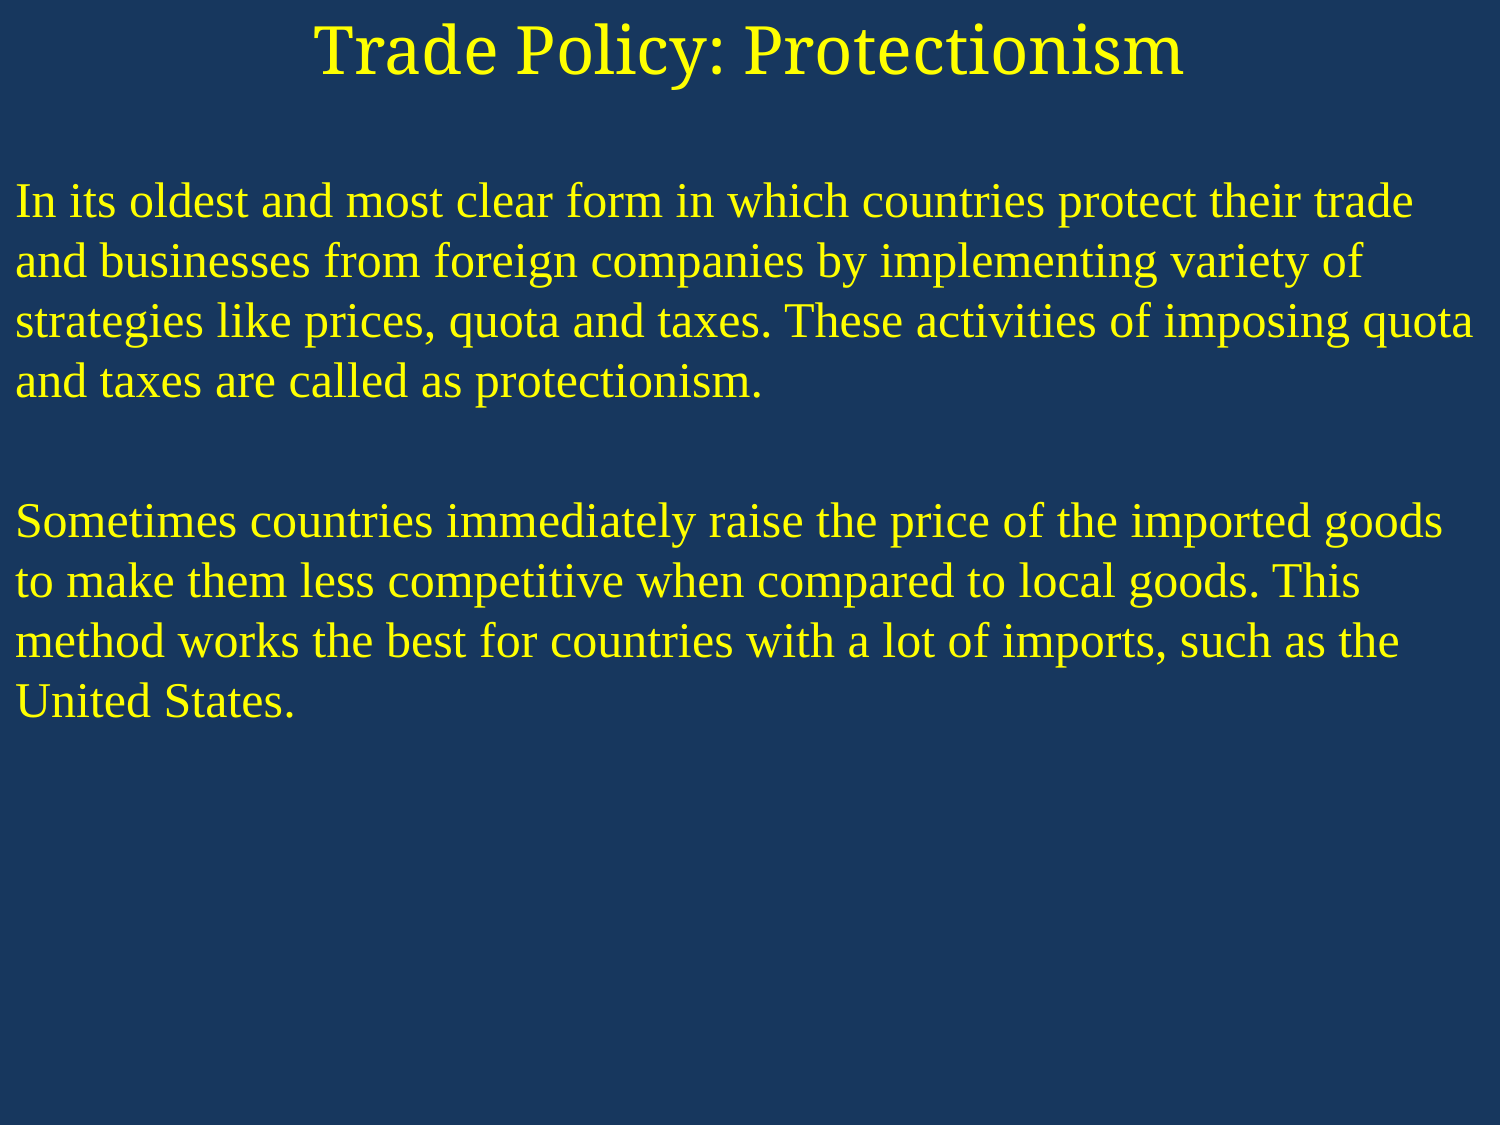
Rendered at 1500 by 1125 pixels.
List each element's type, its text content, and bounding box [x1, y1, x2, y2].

subtitle Trade Policy: Protectionism In its oldest and most clear form in which countries protect their trade and businesses from foreign companies by implementing variety of strategies like prices, quota and taxes. These activities of imposing quota and taxes are called as protectionism. Sometimes countries immediately raise the price of the imported goods to make them less competitive when compared to local goods. This method works the best for countries with a lot of imports, such as the United States. [0, 0, 1500, 1125]
